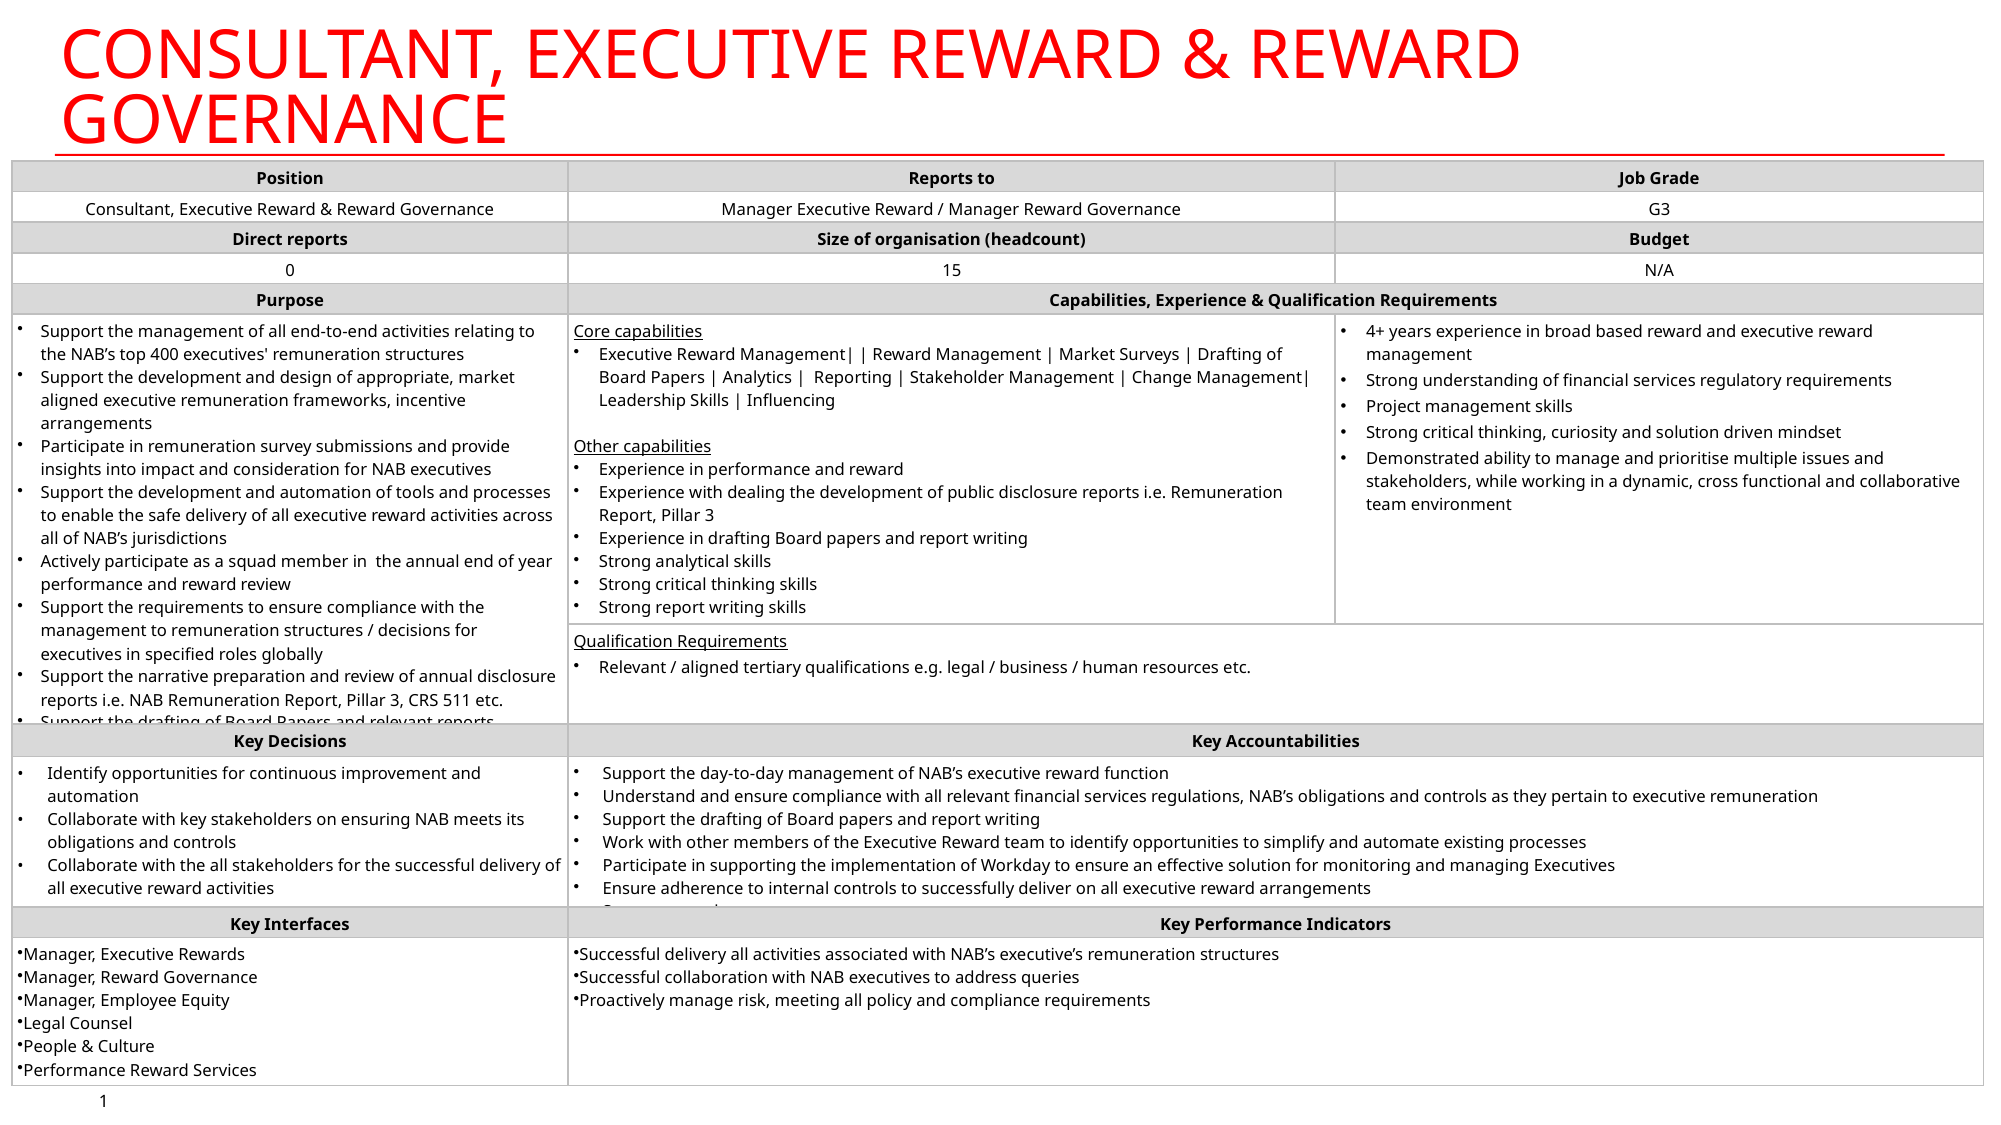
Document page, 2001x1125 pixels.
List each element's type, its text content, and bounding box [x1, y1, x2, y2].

table_cell Consultant, Executive Reward & Reward Governance [13, 192, 567, 221]
table_cell Key Accountabilities [569, 725, 1983, 756]
table_cell Direct reports [13, 223, 567, 252]
table_cell G3 [1336, 192, 1983, 221]
table_cell Successful delivery all activities associated with NAB’s executive’s remuneration structures Successful collaboration with NAB executives to address queries Proactively manage risk, meeting all policy and compliance requirements [569, 938, 1983, 1085]
table_cell Key Interfaces [13, 908, 567, 937]
table_cell Manager Executive Reward / Manager Reward Governance [569, 192, 1334, 221]
table_cell Purpose [13, 284, 567, 313]
table_cell Support the management of all end-to-end activities relating to the NAB’s top 400 executives' remuneration structures Support the development and design of appropriate, market aligned executive remuneration frameworks, incentive arrangements Participate in remuneration survey submissions and provide insights into impact and consideration for NAB executives Support the development and automation of tools and processes to enable the safe delivery of all executive reward activities across all of NAB’s jurisdictions Actively participate as a squad member in the annual end of year performance and reward review Support the requirements to ensure compliance with the management to remuneration structures / decisions for executives in specified roles globally Support the narrative preparation and review of annual disclosure reports i.e. NAB Remuneration Report, Pillar 3, CRS 511 etc. Support the drafting of Board Papers and relevant reports Undertake activities to support Executive Reward in the delivery of the Colleague Strategy [13, 315, 567, 723]
table_cell Size of organisation (headcount) [569, 223, 1334, 252]
table_cell Core capabilities Executive Reward Management| | Reward Management | Market Surveys | Drafting of Board Papers | Analytics | Reporting | Stakeholder Management | Change Management| Leadership Skills | Influencing Other capabilities Experience in performance and reward Experience with dealing the development of public disclosure reports i.e. Remuneration Report, Pillar 3 Experience in drafting Board papers and report writing Strong analytical skills Strong critical thinking skills Strong report writing skills Experience in the participation of large annual cyclical reward activities i.e. performance management, remuneration reviews etc. [569, 315, 1334, 623]
table_cell N/A [1336, 254, 1983, 283]
table_cell Key Decisions [13, 725, 567, 756]
table_cell Budget [1336, 223, 1983, 252]
table_cell Key Performance Indicators [569, 908, 1983, 937]
table_header Job Grade [1336, 162, 1983, 191]
table_cell Capabilities, Experience & Qualification Requirements [569, 284, 1983, 313]
table_cell 0 [13, 254, 567, 283]
table_header Position [13, 162, 567, 191]
table_cell Support the day-to-day management of NAB’s executive reward function Understand and ensure compliance with all relevant financial services regulations, NAB’s obligations and controls as they pertain to executive remuneration Support the drafting of Board papers and report writing Work with other members of the Executive Reward team to identify opportunities to simplify and automate existing processes Participate in supporting the implementation of Workday to ensure an effective solution for monitoring and managing Executives Ensure adherence to internal controls to successfully deliver on all executive reward arrangements Strong team player [569, 757, 1983, 906]
table_cell 4+ years experience in broad based reward and executive reward management Strong understanding of financial services regulatory requirements Project management skills Strong critical thinking, curiosity and solution driven mindset Demonstrated ability to manage and prioritise multiple issues and stakeholders, while working in a dynamic, cross functional and collaborative team environment [1336, 315, 1983, 623]
table_cell 15 [569, 254, 1334, 283]
table_header Reports to [569, 162, 1334, 191]
table_cell Identify opportunities for continuous improvement and automation Collaborate with key stakeholders on ensuring NAB meets its obligations and controls Collaborate with the all stakeholders for the successful delivery of all executive reward activities [13, 757, 567, 906]
table_cell Qualification Requirements Relevant / aligned tertiary qualifications e.g. legal / business / human resources etc. [569, 625, 1983, 723]
title consultant, executive reward & reward governance [54, 24, 1945, 160]
table_cell Manager, Executive Rewards Manager, Reward Governance Manager, Employee Equity Legal Counsel People & Culture Performance Reward Services [13, 938, 567, 1085]
